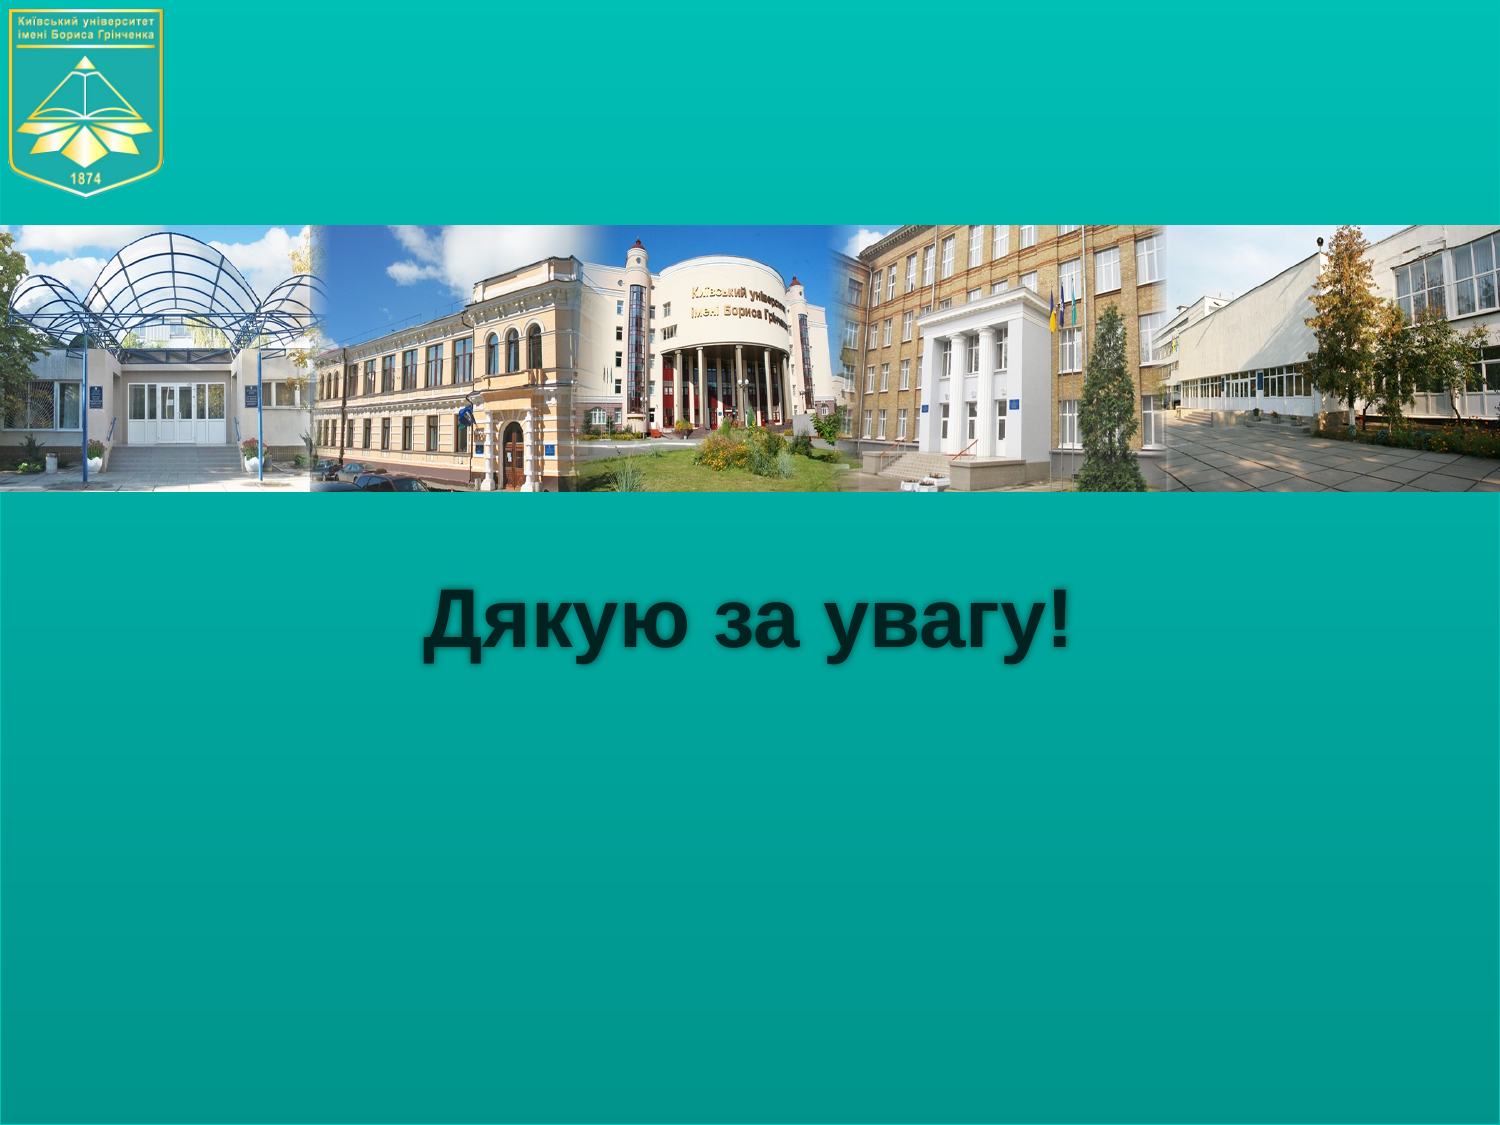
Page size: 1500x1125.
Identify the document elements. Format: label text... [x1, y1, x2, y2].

picture [8, 8, 164, 199]
title Дякую за увагу! [196, 528, 1302, 672]
picture [0, 225, 1500, 492]
